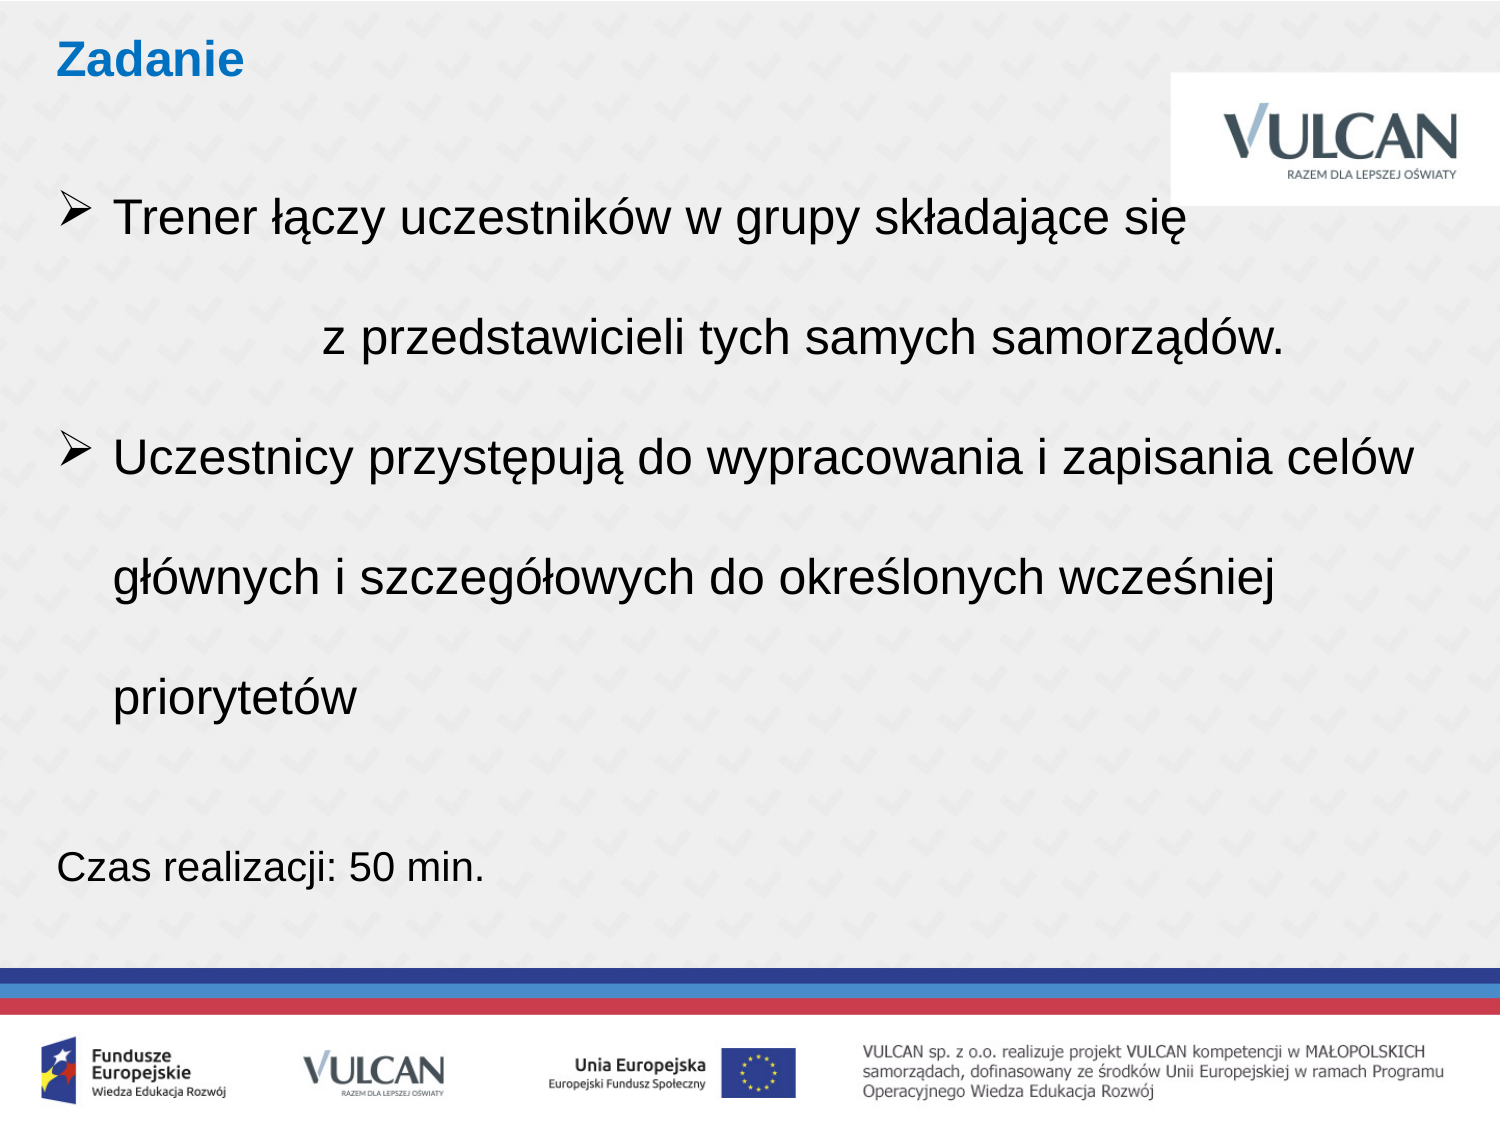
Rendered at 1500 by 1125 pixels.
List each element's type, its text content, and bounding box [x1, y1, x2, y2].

picture [0, 1, 1500, 1124]
text_box Zadanie [41, 19, 1117, 57]
text_box Trener łączy uczestników w grupy składające się z przedstawicieli tych samych samorządów. Uczestnicy przystępują do wypracowania i zapisania celów głównych i szczegółowych do określonych wcześniej priorytetów Czas realizacji: 50 min. [41, 57, 1436, 898]
